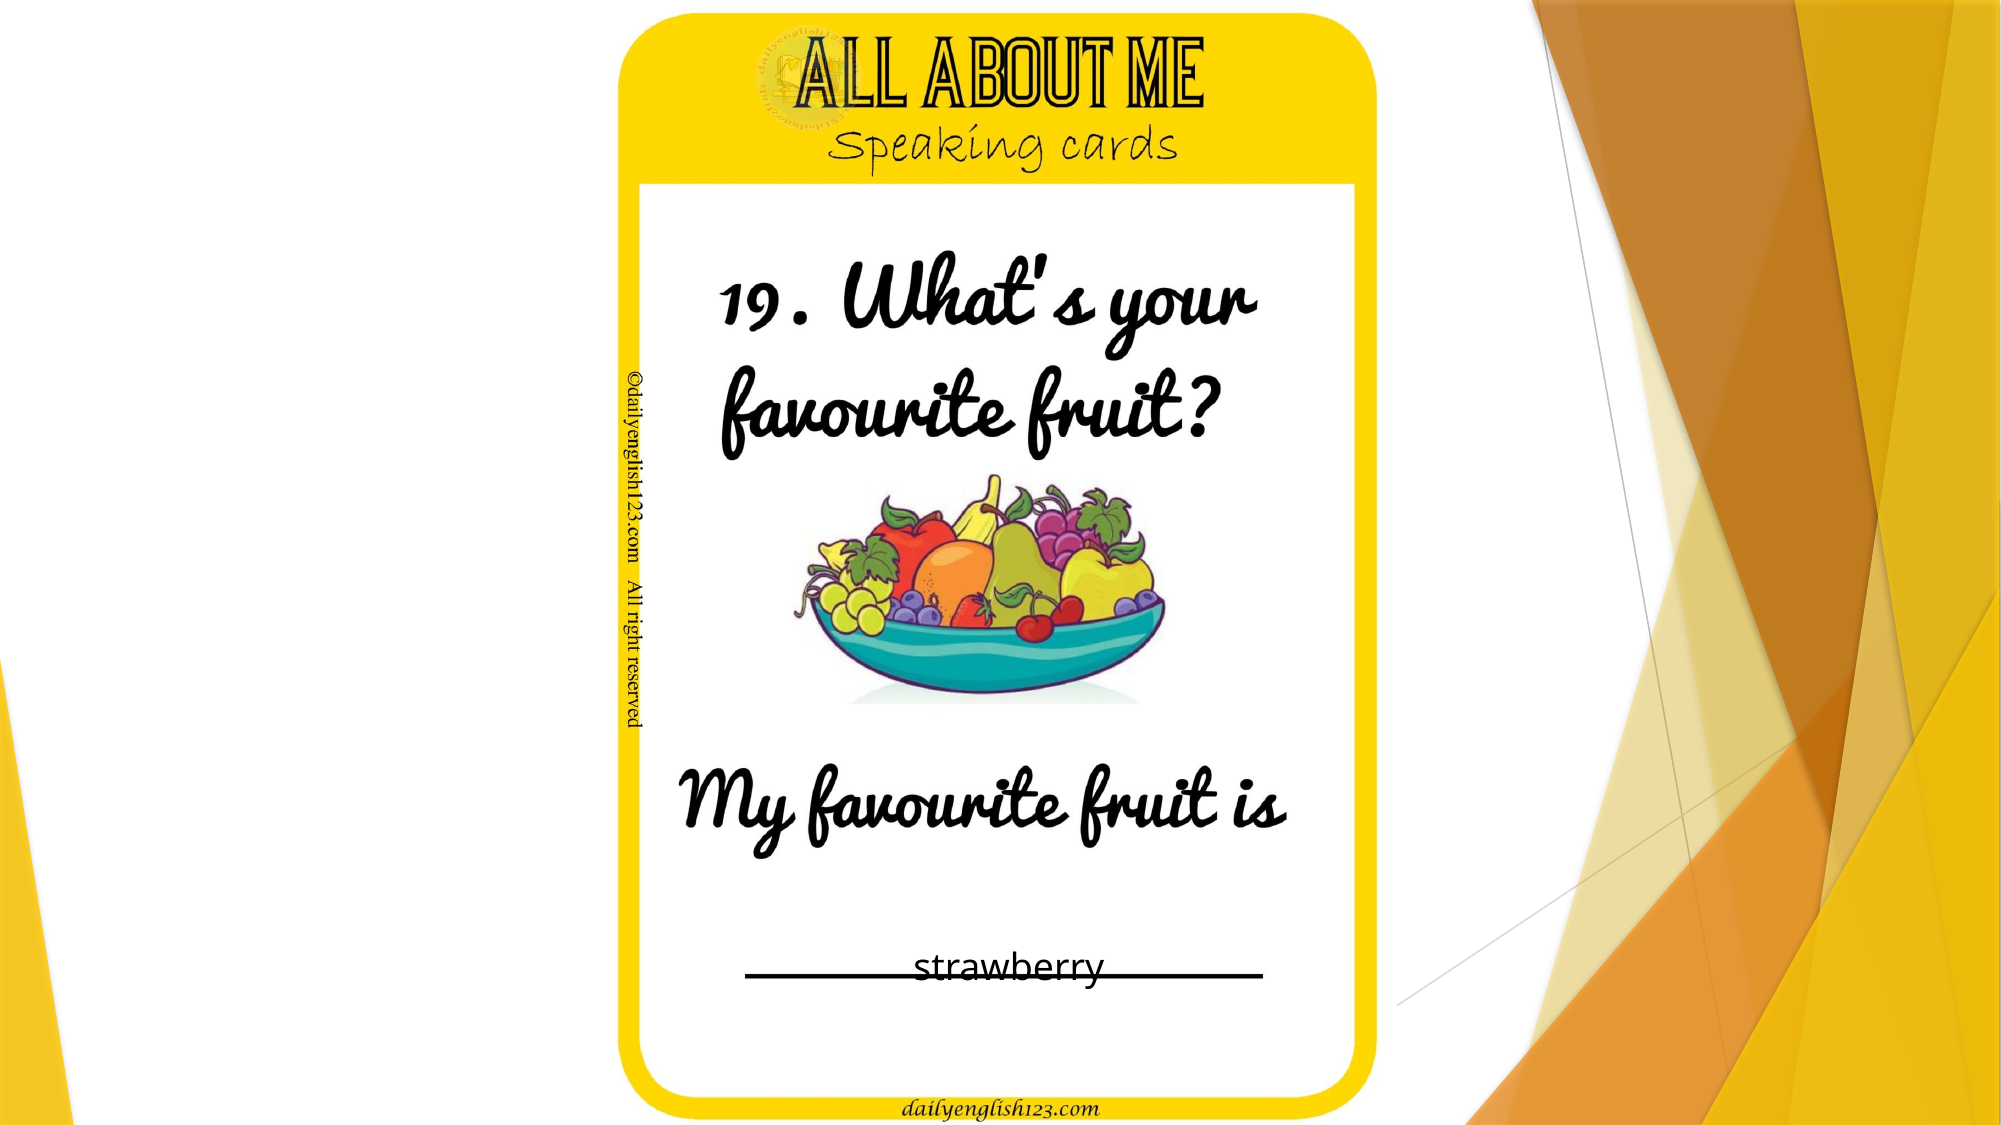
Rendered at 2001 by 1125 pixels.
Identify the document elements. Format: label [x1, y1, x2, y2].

picture [602, 0, 1398, 1125]
